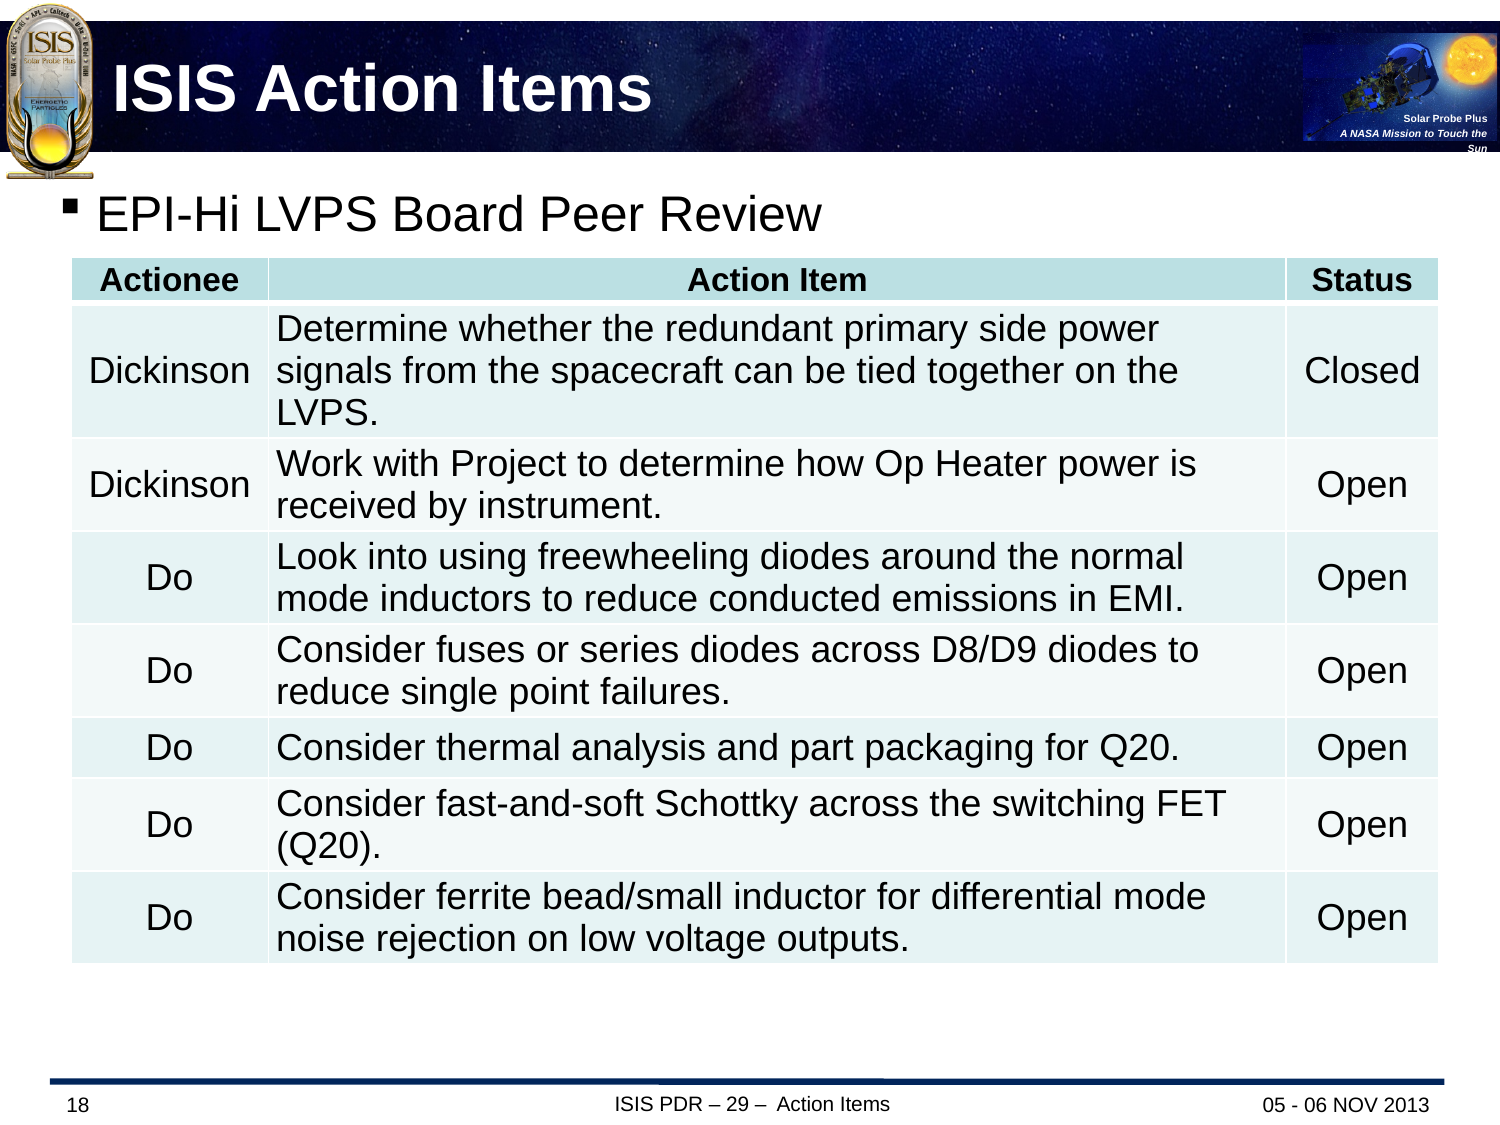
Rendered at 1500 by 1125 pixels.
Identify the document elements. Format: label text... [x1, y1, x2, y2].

table_cell Do [72, 625, 268, 716]
table_cell Open [1287, 779, 1438, 870]
table_cell Consider ferrite bead/small inductor for differential mode noise rejection on low voltage outputs. [269, 872, 1285, 963]
table_cell Open [1287, 439, 1438, 530]
list EPI-Hi LVPS Board Peer Review 5/22/13 [58, 185, 1442, 1046]
table_cell Consider fuses or series diodes across D8/D9 diodes to reduce single point failures. [269, 625, 1285, 716]
title ISIS Action Items [112, 29, 1377, 140]
table_cell Do [72, 718, 268, 777]
table_cell Determine whether the redundant primary side power signals from the spacecraft can be tied together on the LVPS. [269, 306, 1285, 437]
table_cell Open [1287, 718, 1438, 777]
table_cell Open [1287, 532, 1438, 623]
table_header Actionee [72, 258, 268, 300]
table_cell Do [72, 532, 268, 623]
table_cell Work with Project to determine how Op Heater power is received by instrument. [269, 439, 1285, 530]
table_header Status [1287, 258, 1438, 300]
table_cell Consider thermal analysis and part packaging for Q20. [269, 718, 1285, 777]
table_cell Open [1287, 625, 1438, 716]
table_cell Consider fast-and-soft Schottky across the switching FET (Q20). [269, 779, 1285, 870]
table_cell Open [1287, 872, 1438, 963]
table_cell Dickinson [72, 439, 268, 530]
table_cell Closed [1287, 306, 1438, 437]
table_header Action Item [269, 258, 1285, 300]
table_cell Do [72, 779, 268, 870]
table_cell Dickinson [72, 306, 268, 437]
table_cell Do [72, 872, 268, 963]
table_cell Look into using freewheeling diodes around the normal mode inductors to reduce conducted emissions in EMI. [269, 532, 1285, 623]
picture [0, 2, 1500, 181]
